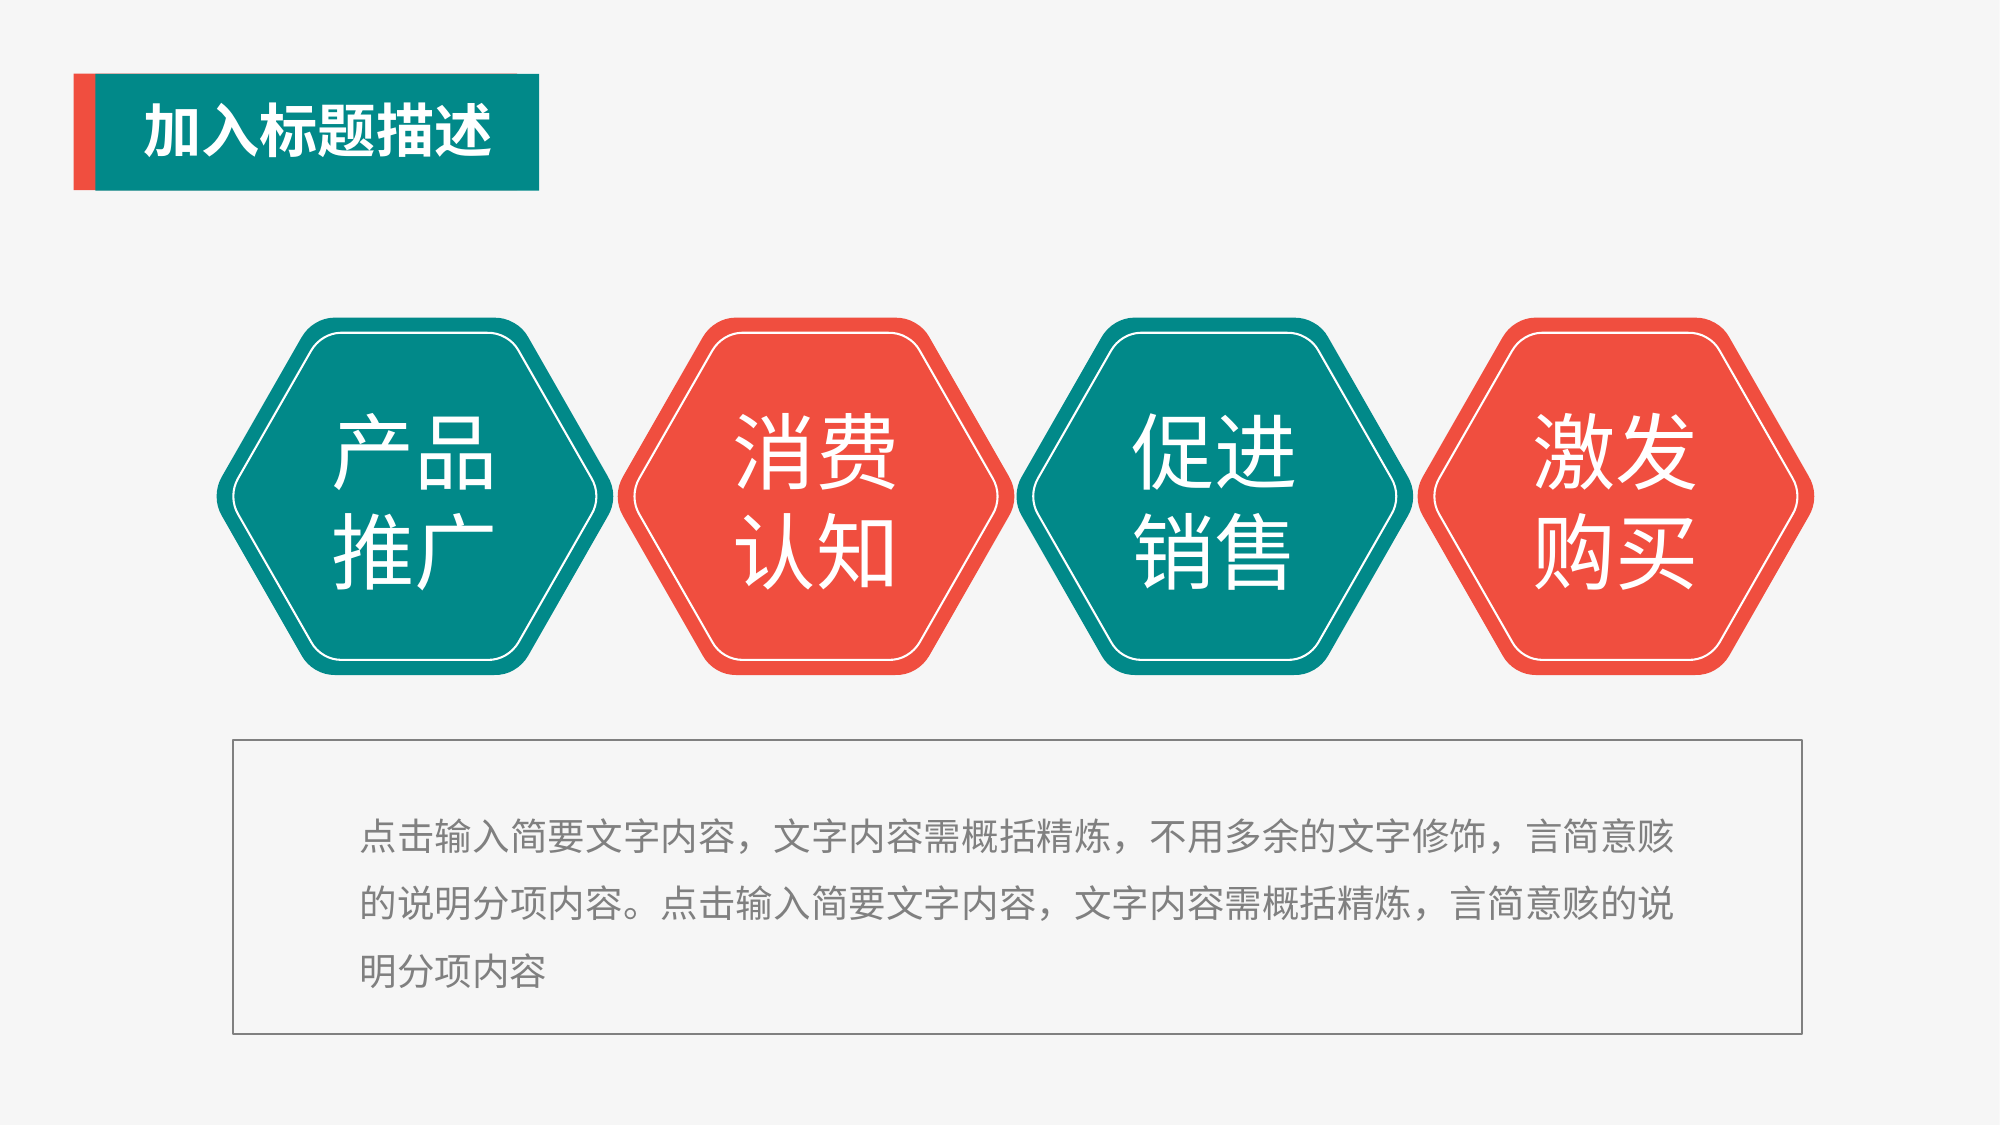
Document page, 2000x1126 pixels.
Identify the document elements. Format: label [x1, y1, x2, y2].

text_box [70, 73, 566, 191]
text_box [1417, 317, 1815, 676]
text_box [231, 738, 1804, 1036]
text_box [1016, 317, 1414, 676]
text_box [216, 317, 614, 676]
text_box [617, 317, 1014, 676]
